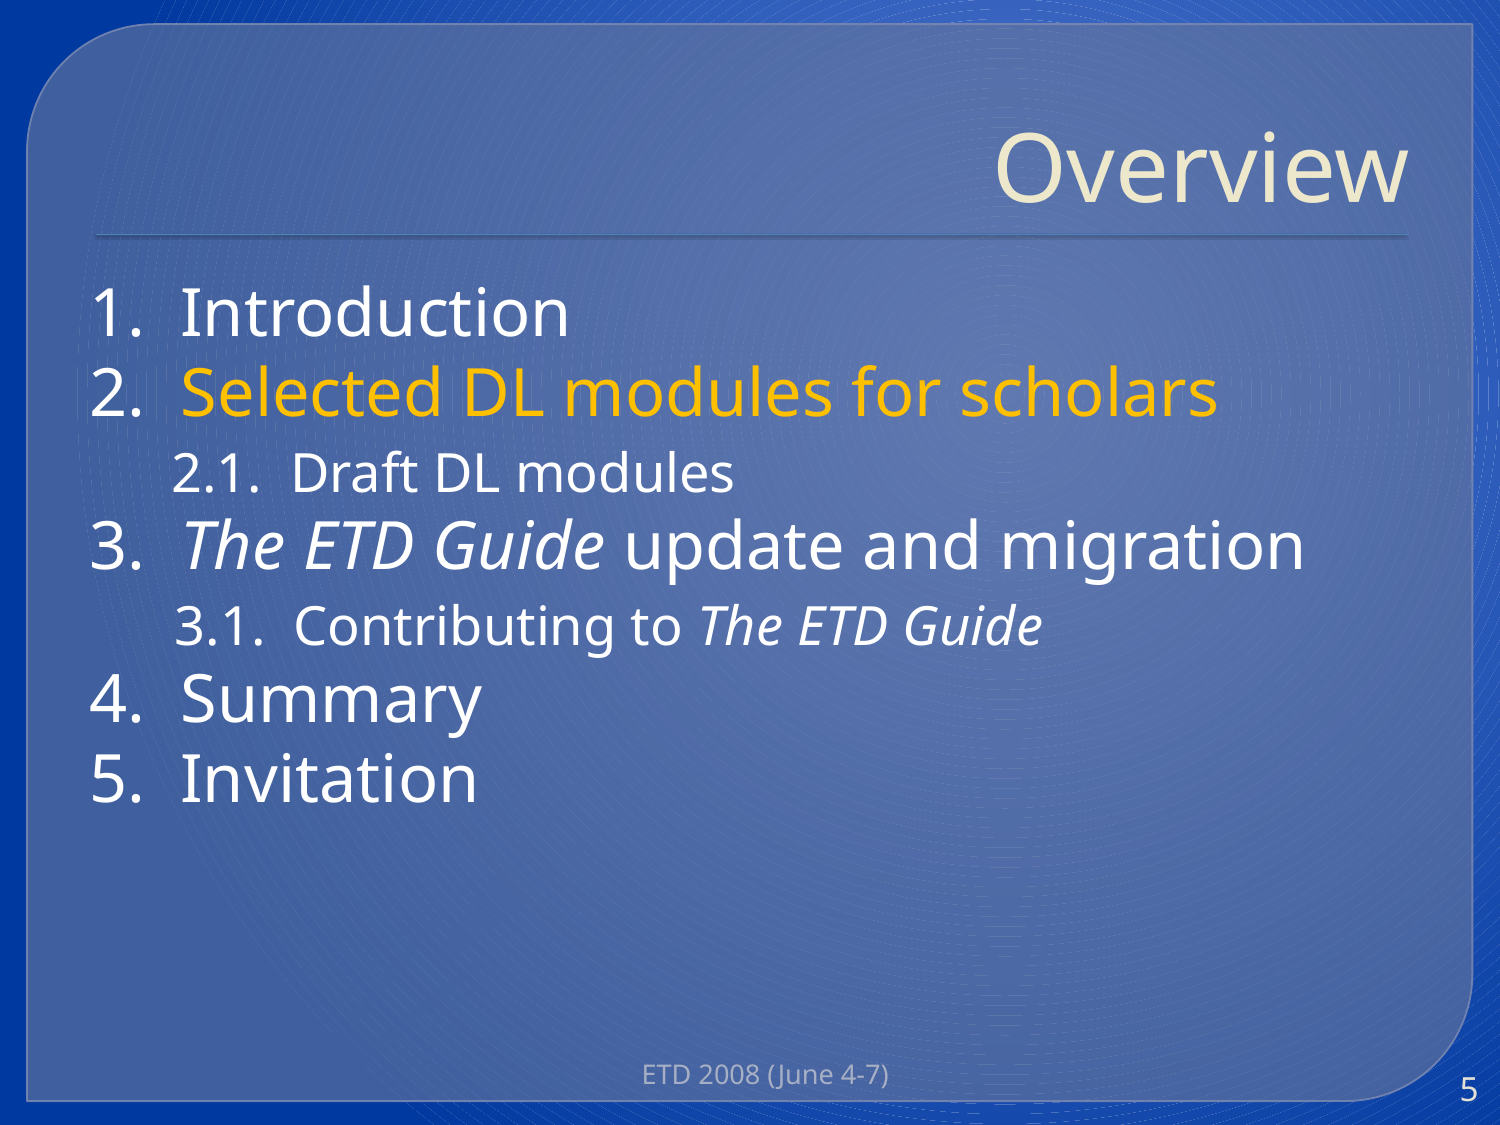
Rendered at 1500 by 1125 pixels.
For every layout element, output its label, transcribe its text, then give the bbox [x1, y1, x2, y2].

slide_number 5 [1417, 1068, 1494, 1114]
title Overview [75, 41, 1425, 230]
footer ETD 2008 (June 4-7) [212, 1050, 904, 1095]
list 1. Introduction 2. Selected DL modules for scholars 2.1. Draft DL modules 3. The ETD Guide update and migration 3.1. Contributing to The ETD Guide 4. Summary 5. Invitation [75, 262, 1425, 1005]
